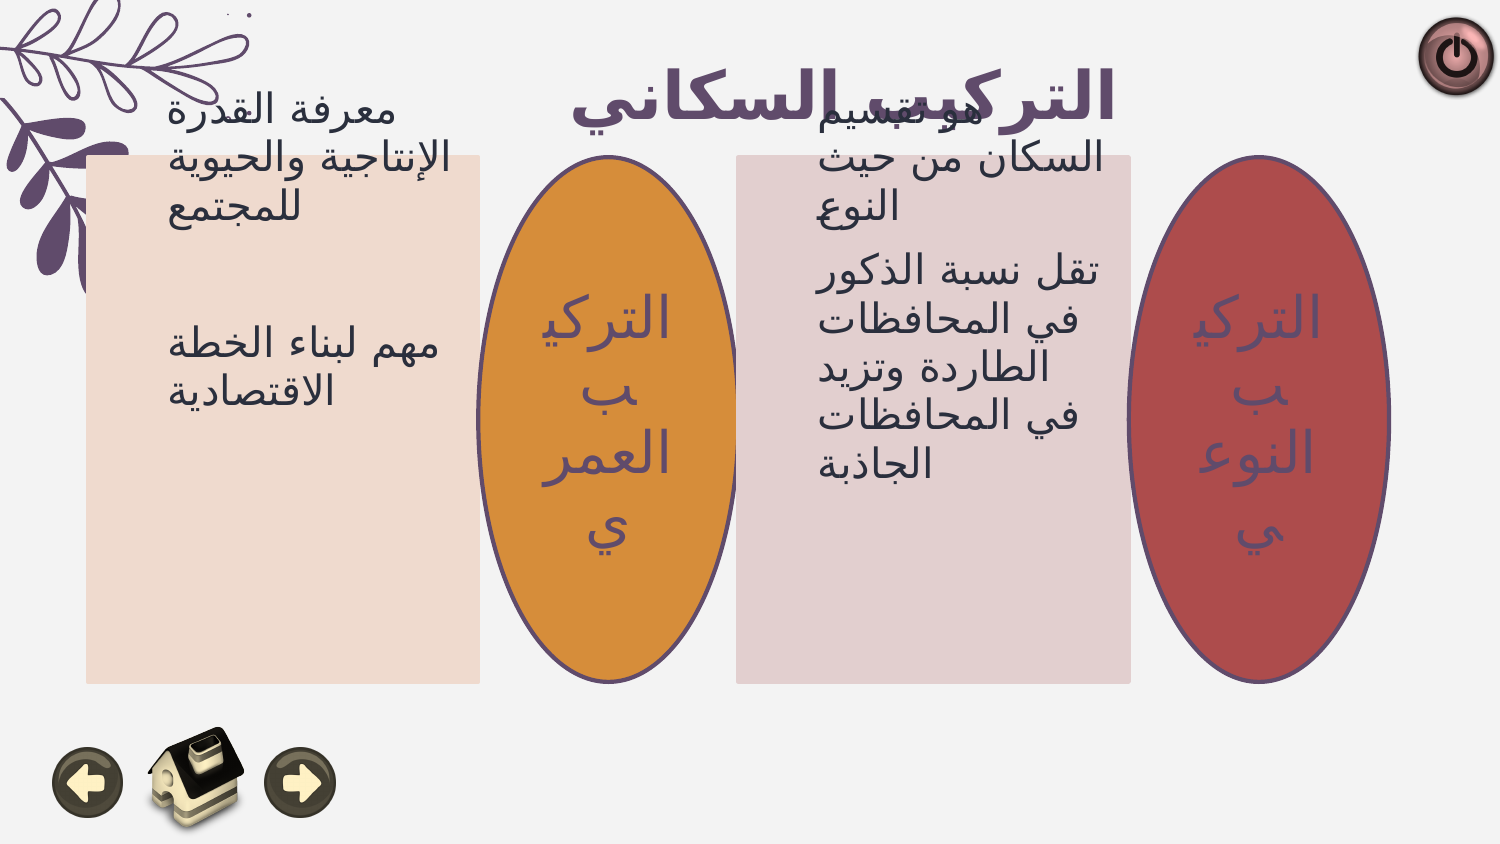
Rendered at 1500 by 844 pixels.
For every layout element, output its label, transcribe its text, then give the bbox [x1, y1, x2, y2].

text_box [59, 88, 329, 205]
picture [264, 747, 336, 818]
title التركيب السكاني [345, 43, 1344, 133]
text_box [87, 156, 1390, 683]
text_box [0, 0, 297, 293]
picture [1411, 12, 1500, 101]
picture [52, 747, 124, 818]
picture [138, 726, 250, 839]
